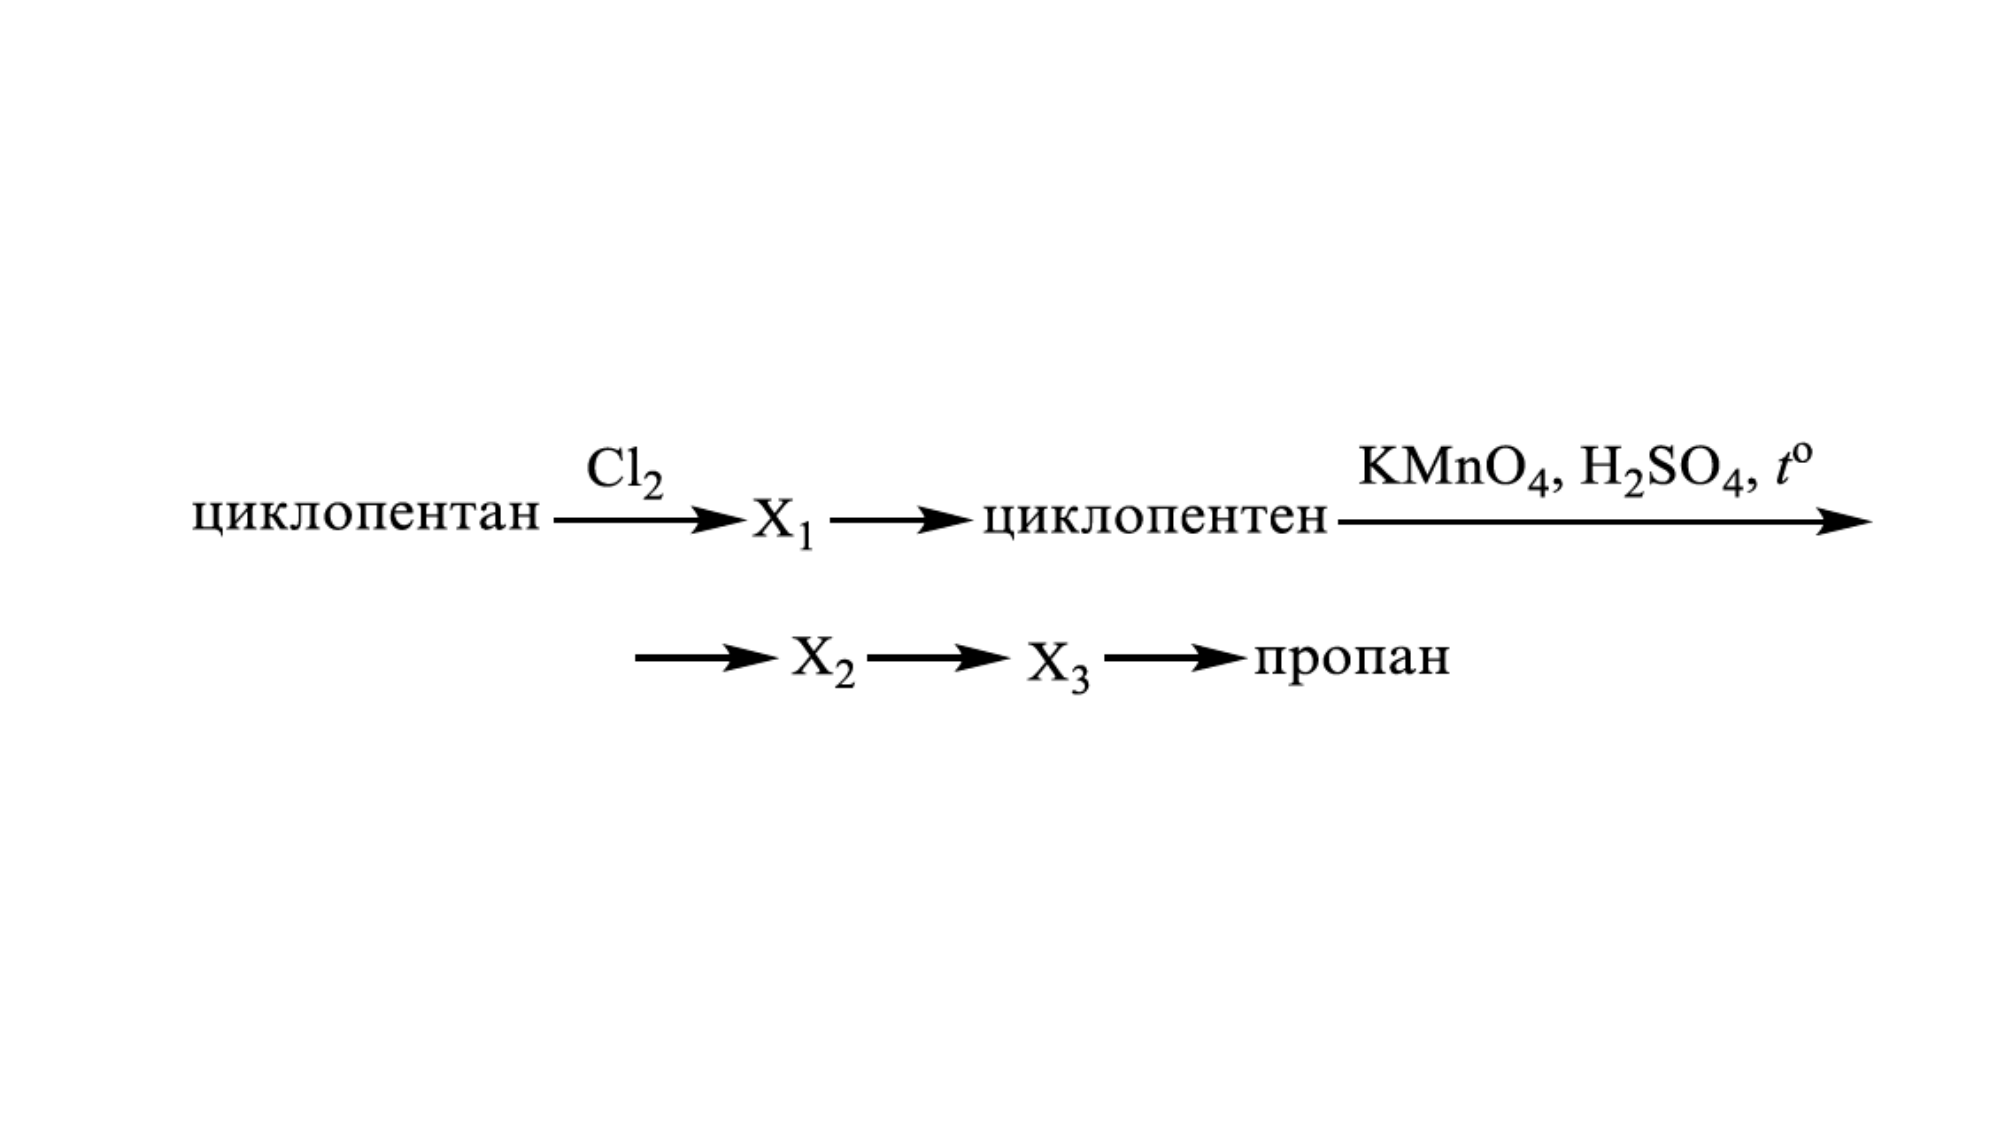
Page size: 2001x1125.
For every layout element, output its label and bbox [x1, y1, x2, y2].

picture [154, 392, 1889, 715]
